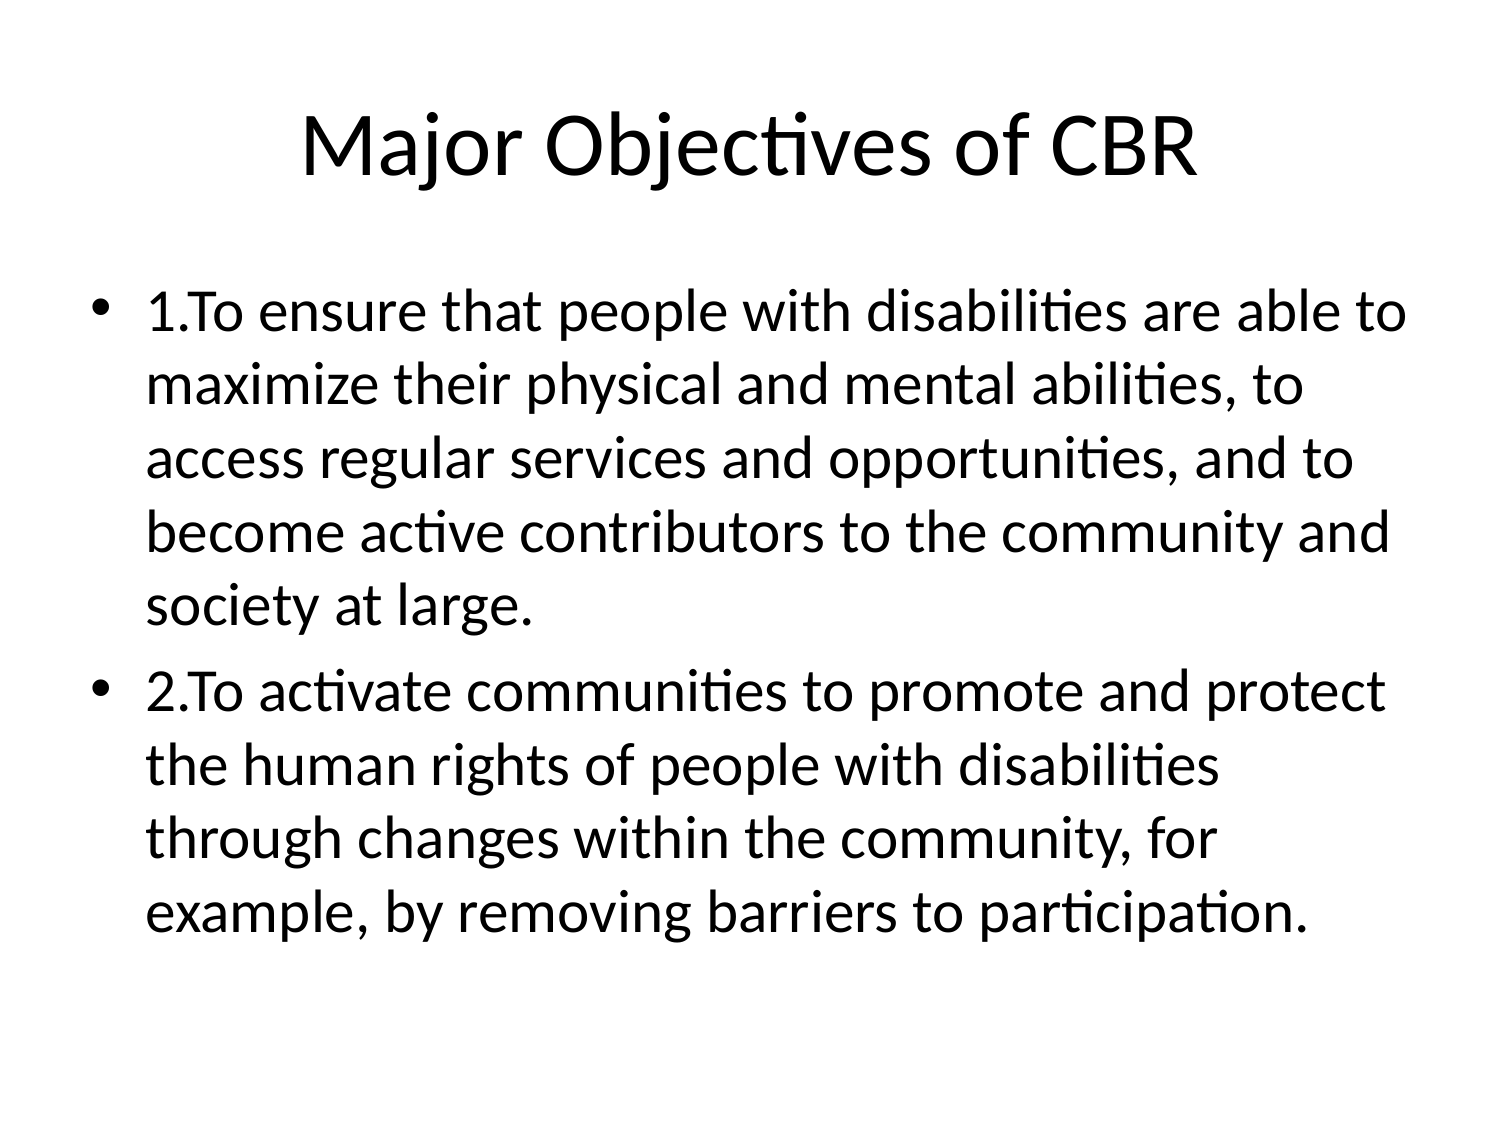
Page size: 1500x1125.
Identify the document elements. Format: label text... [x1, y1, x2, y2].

title Major Objectives of CBR [75, 45, 1425, 233]
list 1.To ensure that people with disabilities are able to maximize their physical and mental abilities, to access regular services and opportunities, and to become active contributors to the community and society at large. 2.To activate communities to promote and protect the human rights of people with disabilities through changes within the community, for example, by removing barriers to participation. [75, 262, 1425, 1005]
